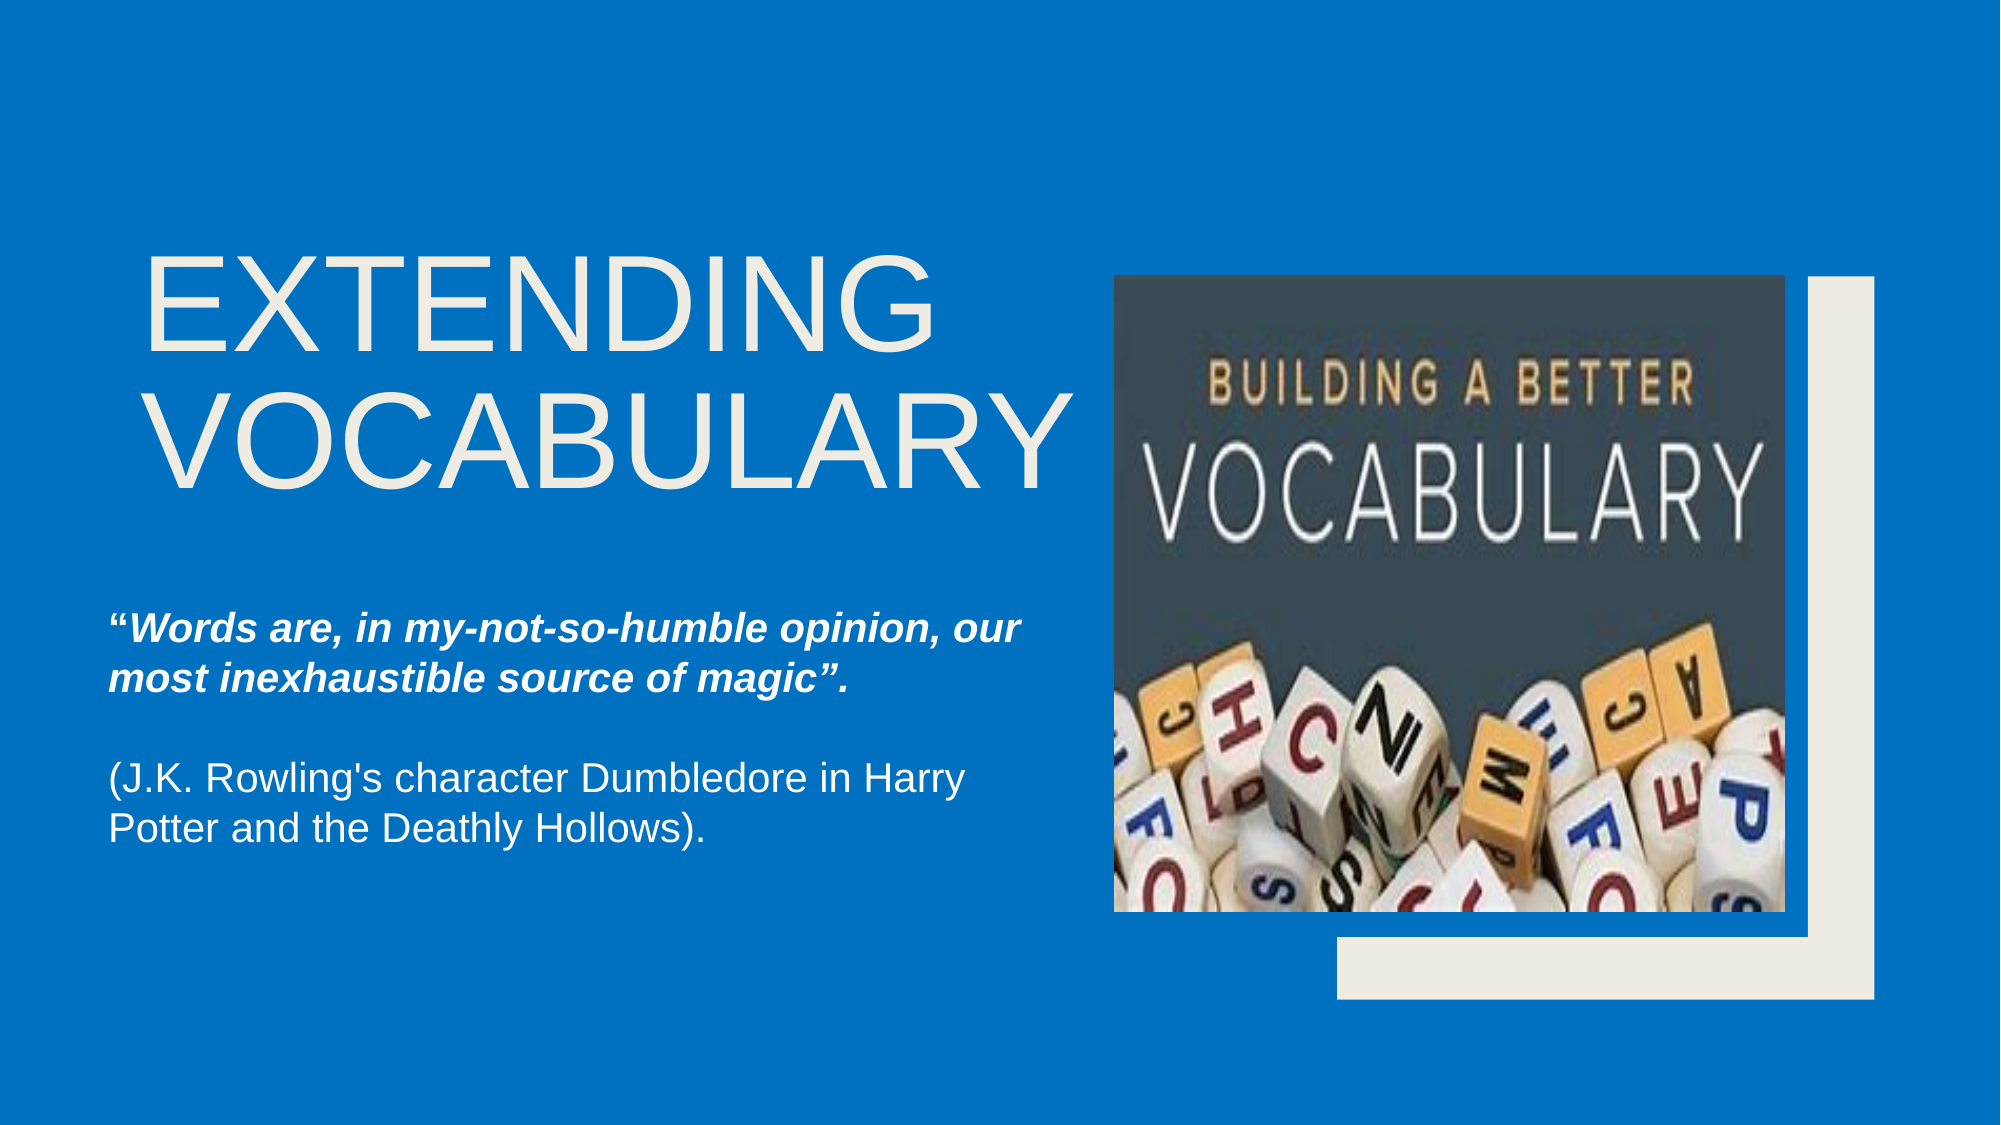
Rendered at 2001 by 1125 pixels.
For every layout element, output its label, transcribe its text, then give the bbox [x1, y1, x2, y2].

picture [1114, 275, 1785, 912]
title Extending vocabulary [125, 213, 1703, 524]
text_box “Words are, in my-not-so-humble opinion, our most inexhaustible source of magic”. (J.K. Rowling's character Dumbledore in Harry Potter and the Deathly Hollows). [93, 593, 1041, 859]
